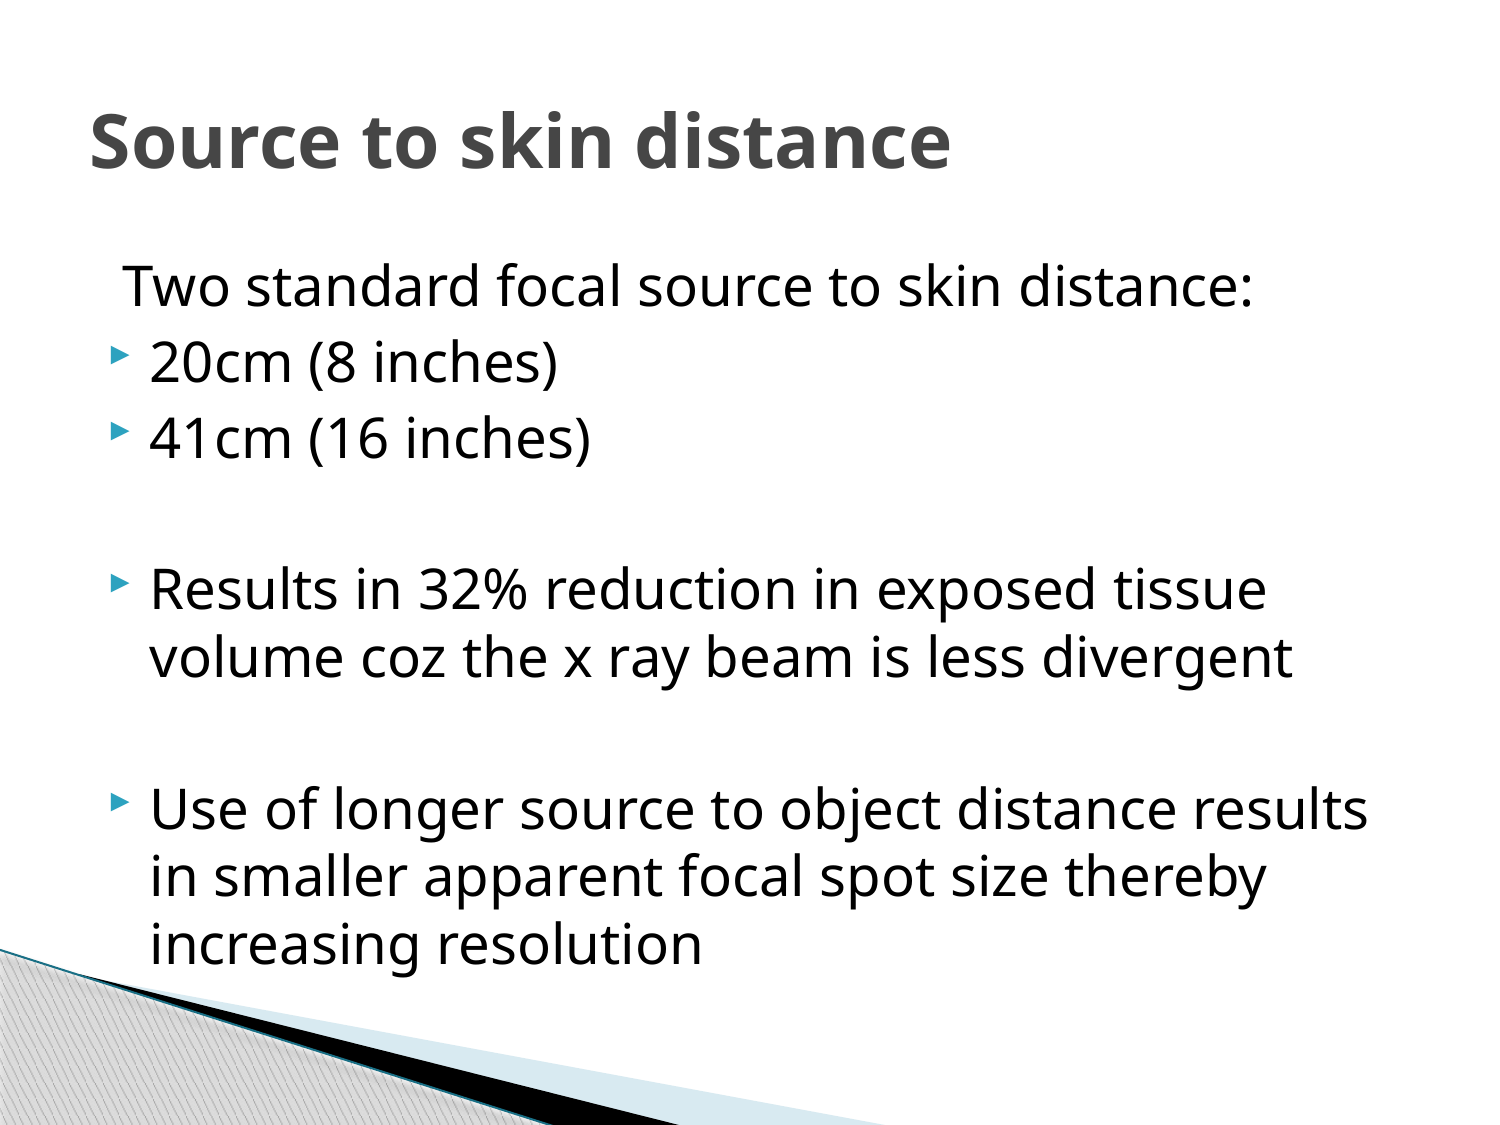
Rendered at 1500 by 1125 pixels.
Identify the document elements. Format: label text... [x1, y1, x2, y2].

title Source to skin distance [75, 45, 1425, 233]
list Two standard focal source to skin distance: 20cm (8 inches) 41cm (16 inches) Results in 32% reduction in exposed tissue volume coz the x ray beam is less divergent Use of longer source to object distance results in smaller apparent focal spot size thereby increasing resolution [75, 243, 1425, 986]
